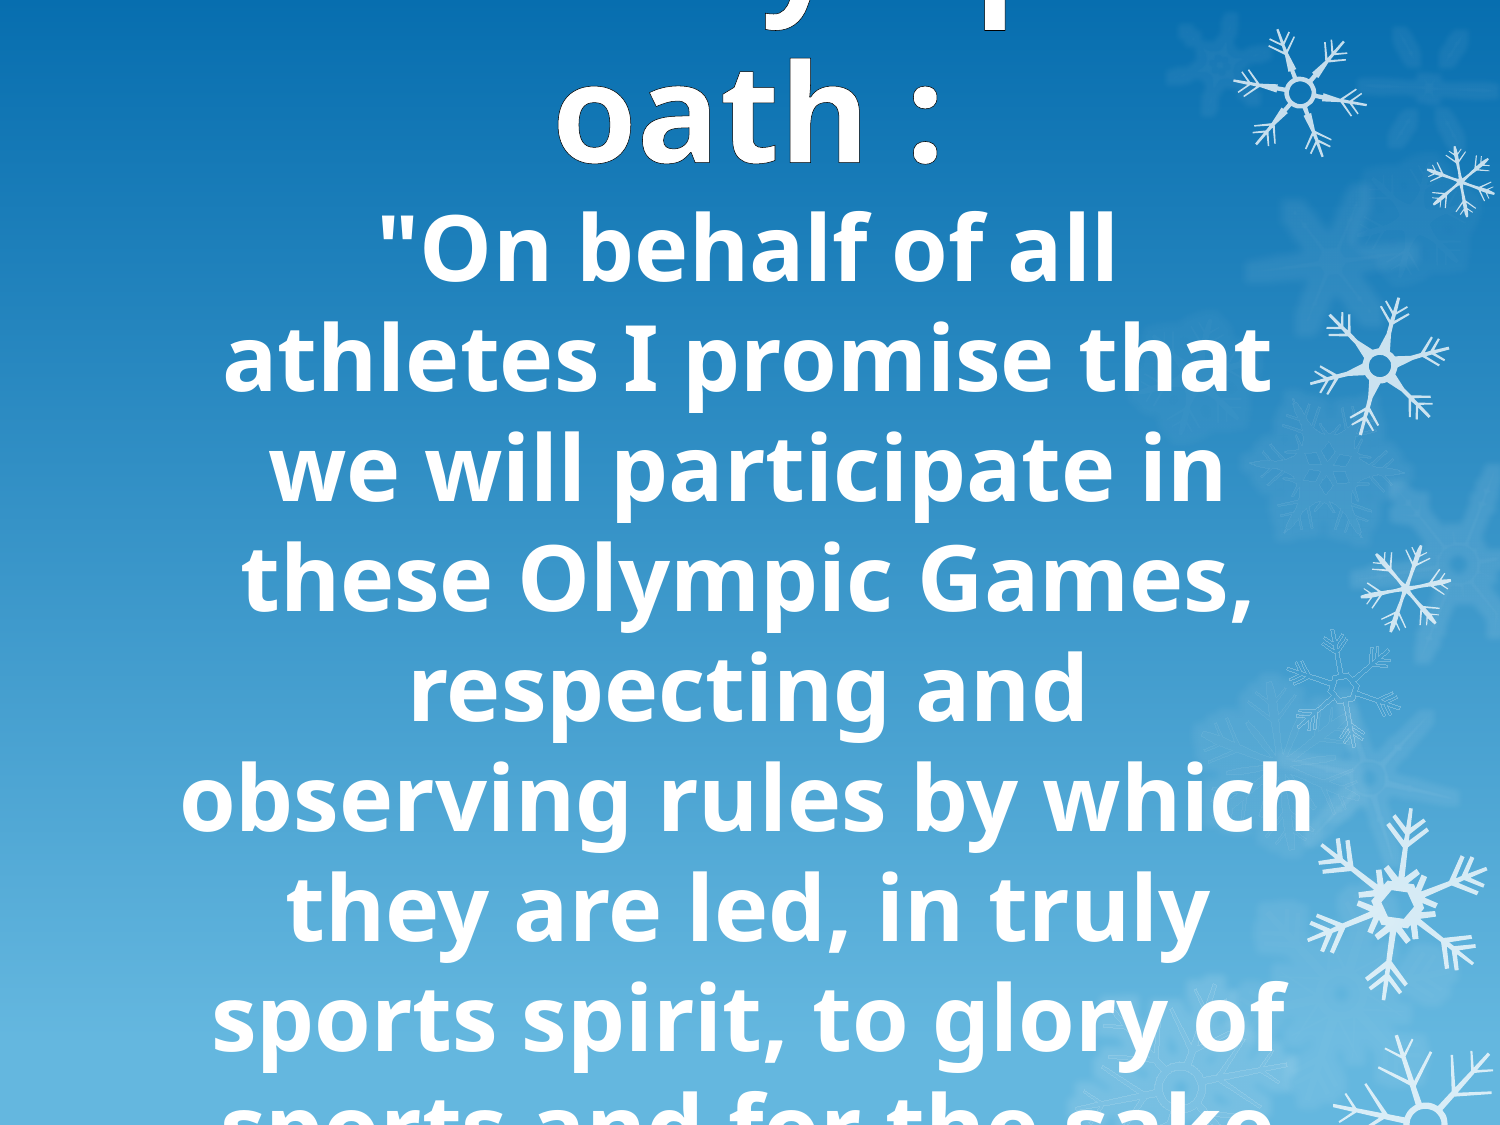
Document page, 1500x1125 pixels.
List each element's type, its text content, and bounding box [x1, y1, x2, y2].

title The Olympic oath : "On behalf of all athletes I promise that we will participate in these Olympic Games, respecting and observing rules by which they are led, in truly sports spirit, to glory of sports and for the sake of honor of the teams." [164, 539, 1333, 691]
